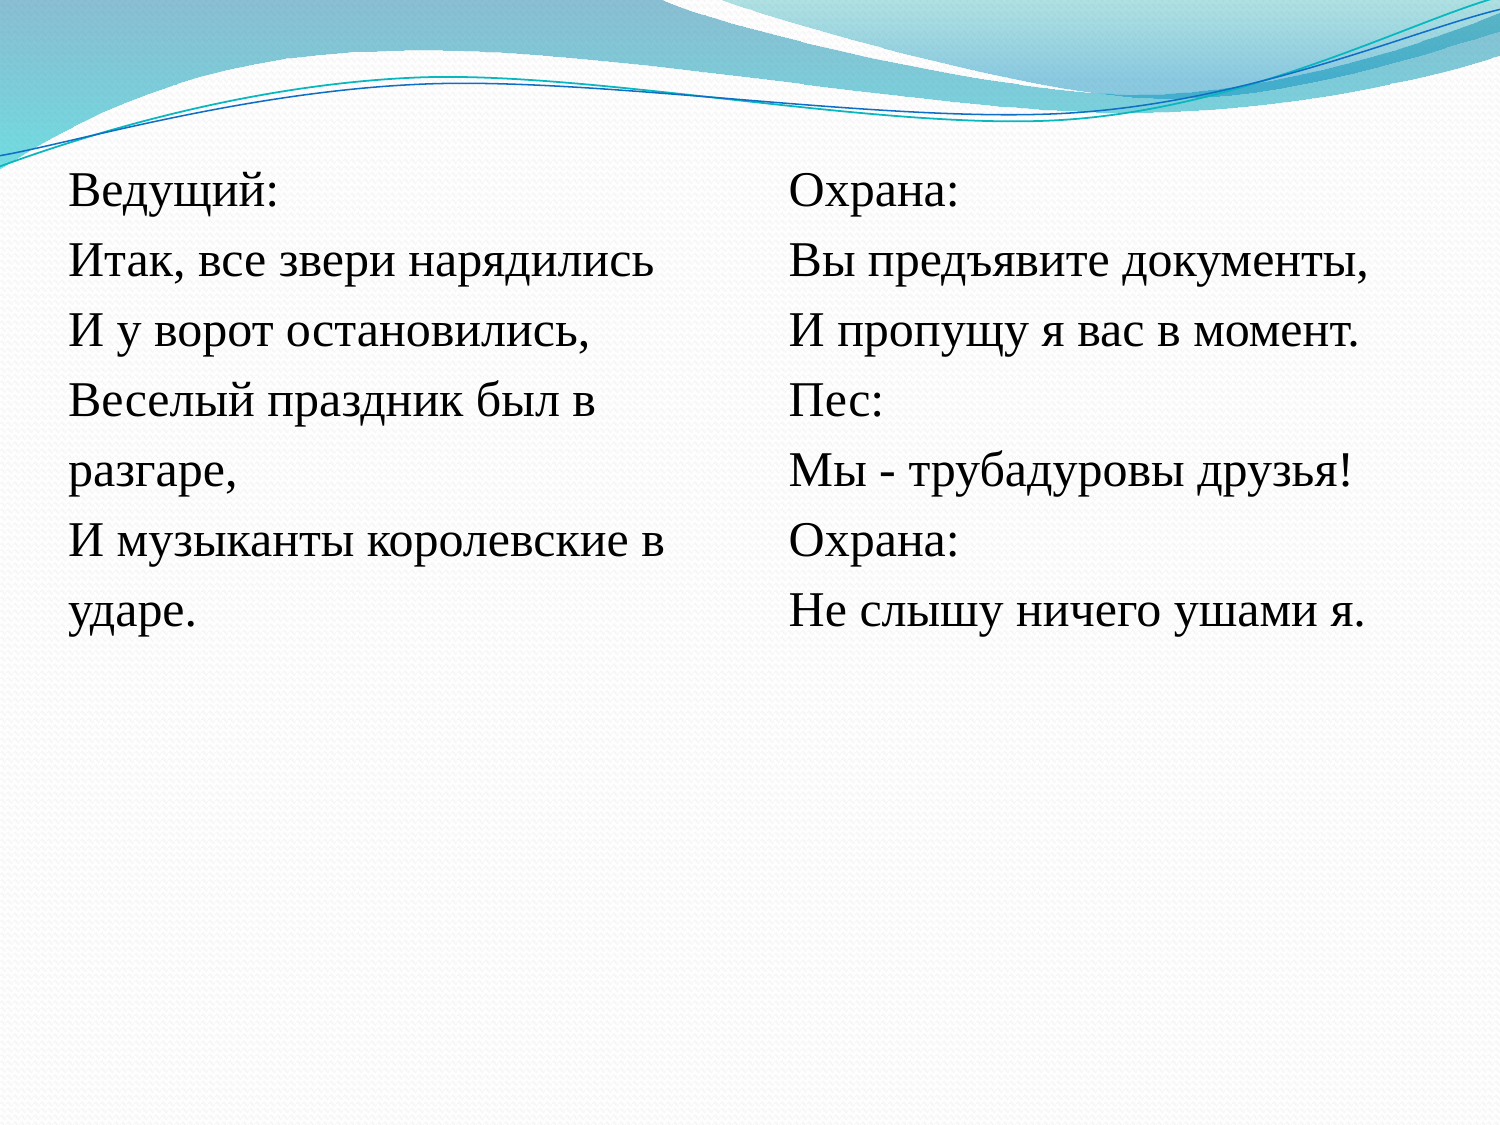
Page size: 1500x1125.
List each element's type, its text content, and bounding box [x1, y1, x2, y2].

list Охрана: Вы предъявите документы, И пропущу я вас в момент. Пес: Мы - трубадуровы друзья! Охрана: Не слышу ничего ушами я. [773, 148, 1437, 1012]
list Ведущий: Итак, все звери нарядились И у ворот остановились, Веселый праздник был в разгаре, И музыканты королевские в ударе. [52, 148, 716, 877]
